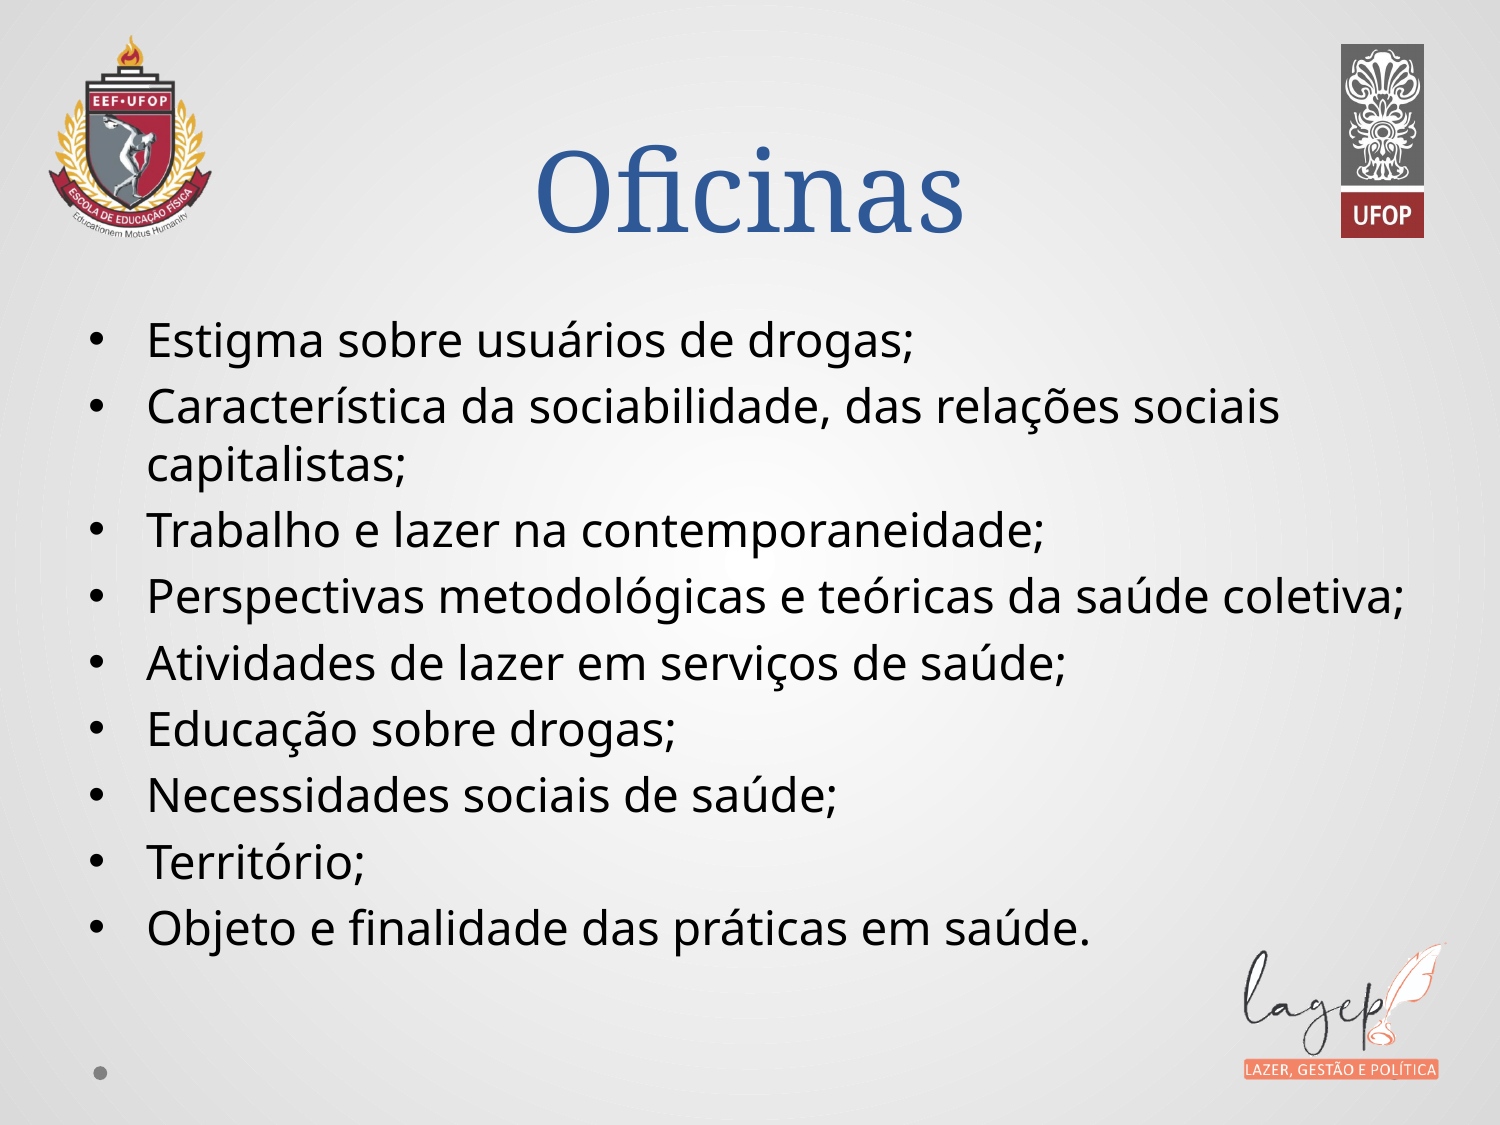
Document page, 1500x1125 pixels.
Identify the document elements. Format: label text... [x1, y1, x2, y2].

list Estigma sobre usuários de drogas; Característica da sociabilidade, das relações sociais capitalistas; Trabalho e lazer na contemporaneidade; Perspectivas metodológicas e teóricas da saúde coletiva; Atividades de lazer em serviços de saúde; Educação sobre drogas; Necessidades sociais de saúde; Território; Objeto e finalidade das práticas em saúde. [73, 302, 1424, 1046]
picture [41, 30, 220, 243]
picture [1341, 44, 1424, 238]
picture [1222, 920, 1460, 1099]
title Oficinas [75, 0, 1425, 263]
